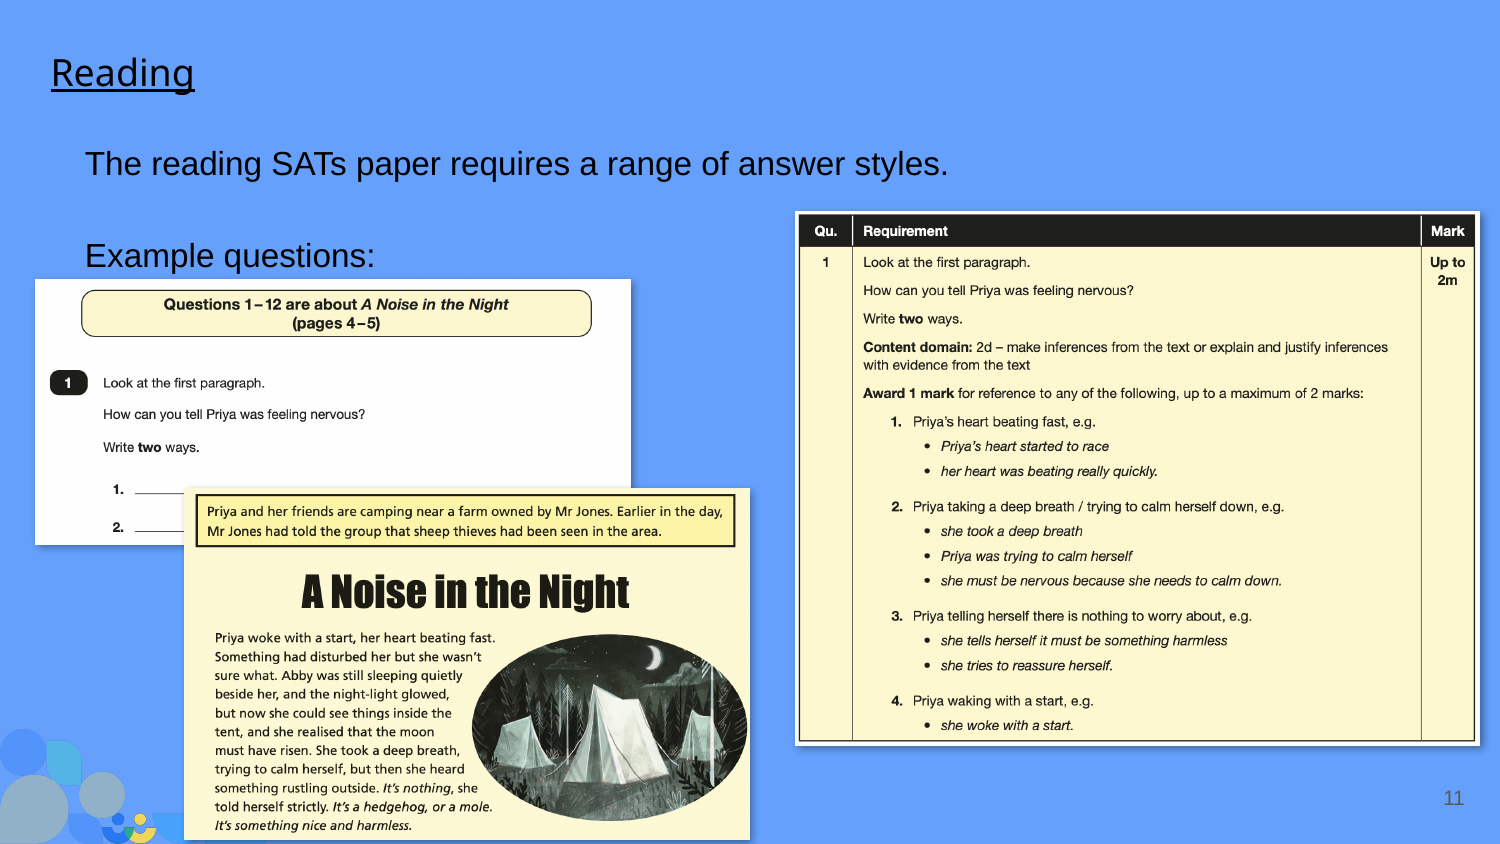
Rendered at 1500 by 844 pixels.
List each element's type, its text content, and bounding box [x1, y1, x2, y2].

picture [0, 278, 751, 844]
picture [794, 211, 1481, 746]
title Reading [35, 34, 1434, 106]
list The reading SATs paper requires a range of answer styles. Example questions: [51, 121, 1449, 231]
slide_number 11 [1389, 764, 1480, 830]
